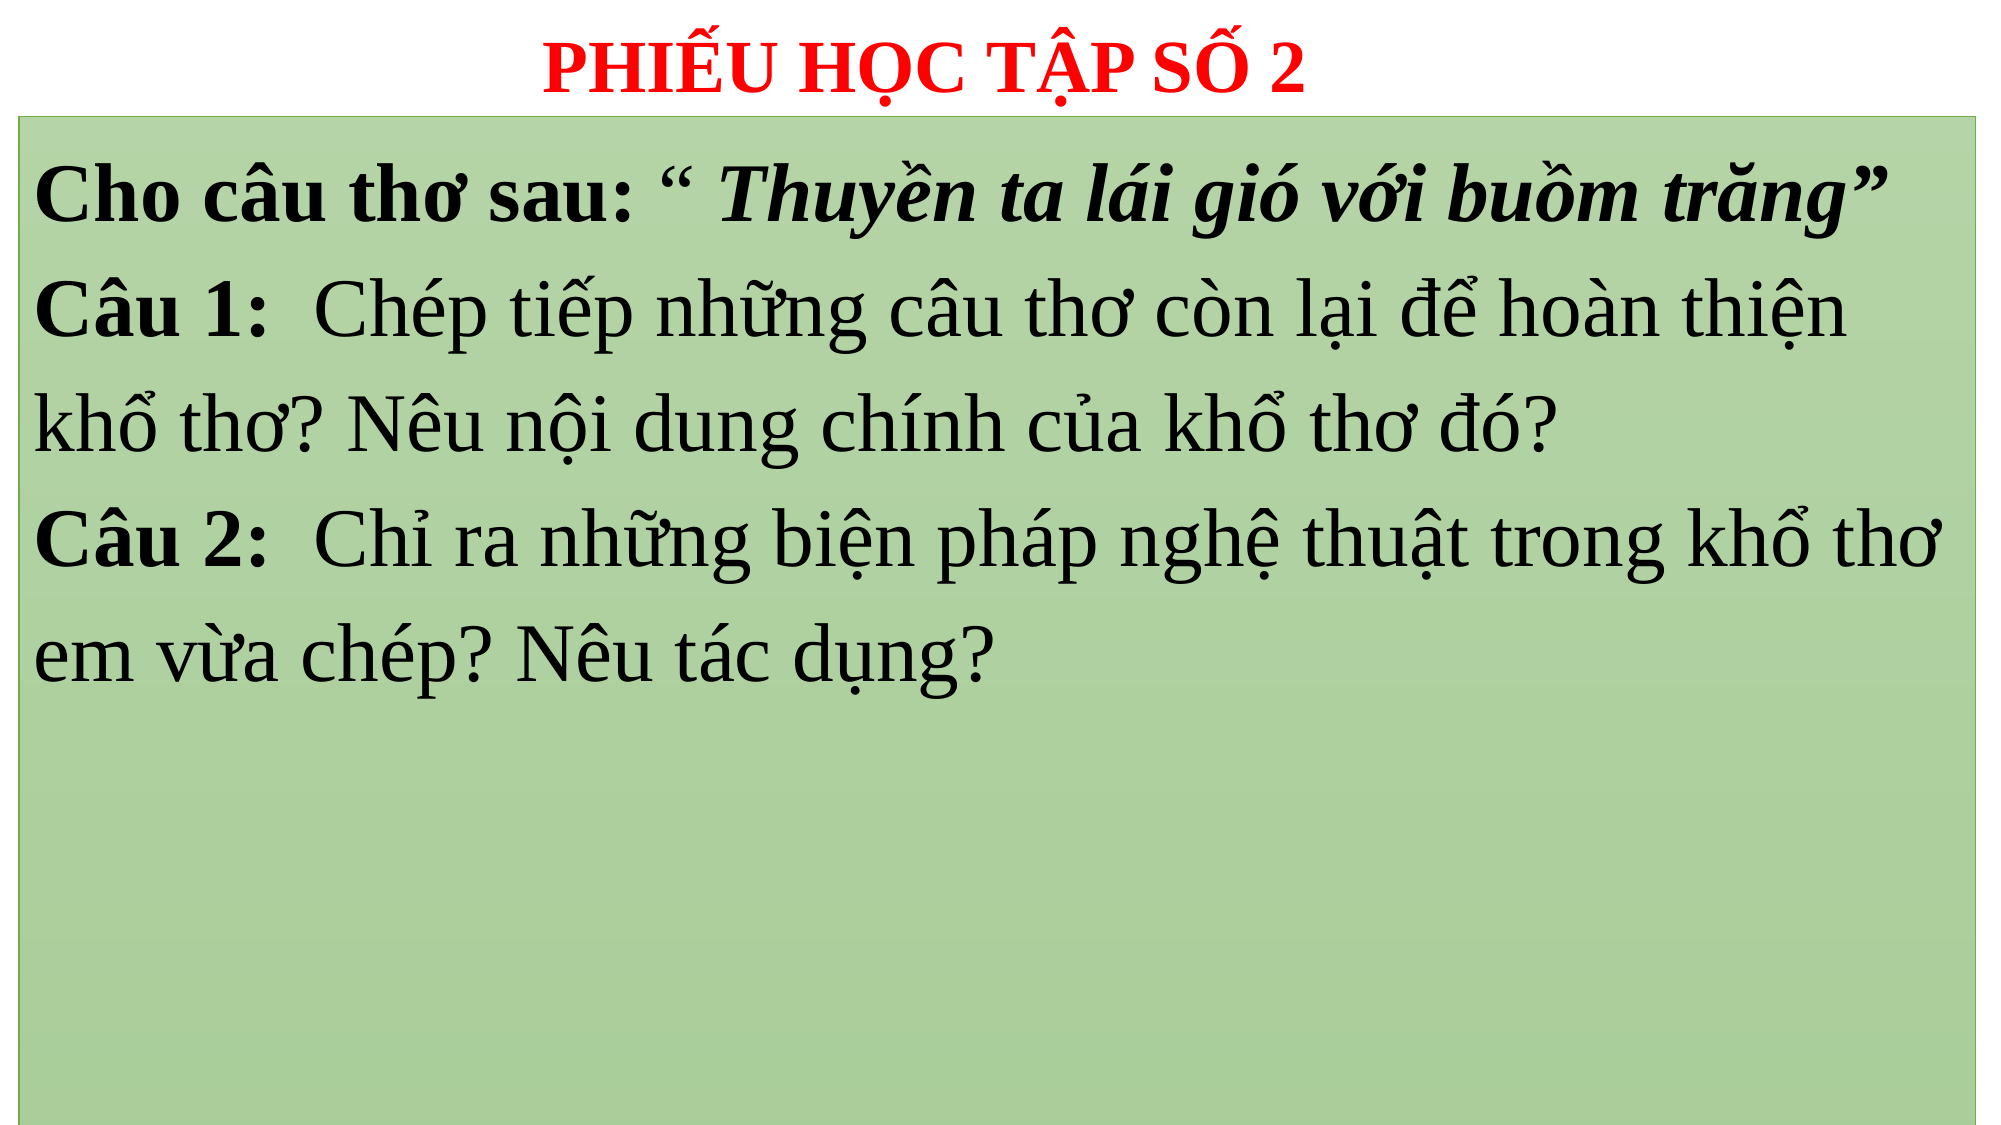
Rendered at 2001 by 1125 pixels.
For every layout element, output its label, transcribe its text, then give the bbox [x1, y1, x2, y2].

text_box PHIẾU HỌC TẬP SỐ 2 [504, 0, 1346, 115]
text_box Cho câu thơ sau: “ Thuyền ta lái gió với buồm trăng” Câu 1: Chép tiếp những câu thơ còn lại để hoàn thiện khổ thơ? Nêu nội dung chính của khổ thơ đó? Câu 2: Chỉ ra những biện pháp nghệ thuật trong khổ thơ em vừa chép? Nêu tác dụng? [18, 116, 1976, 1125]
